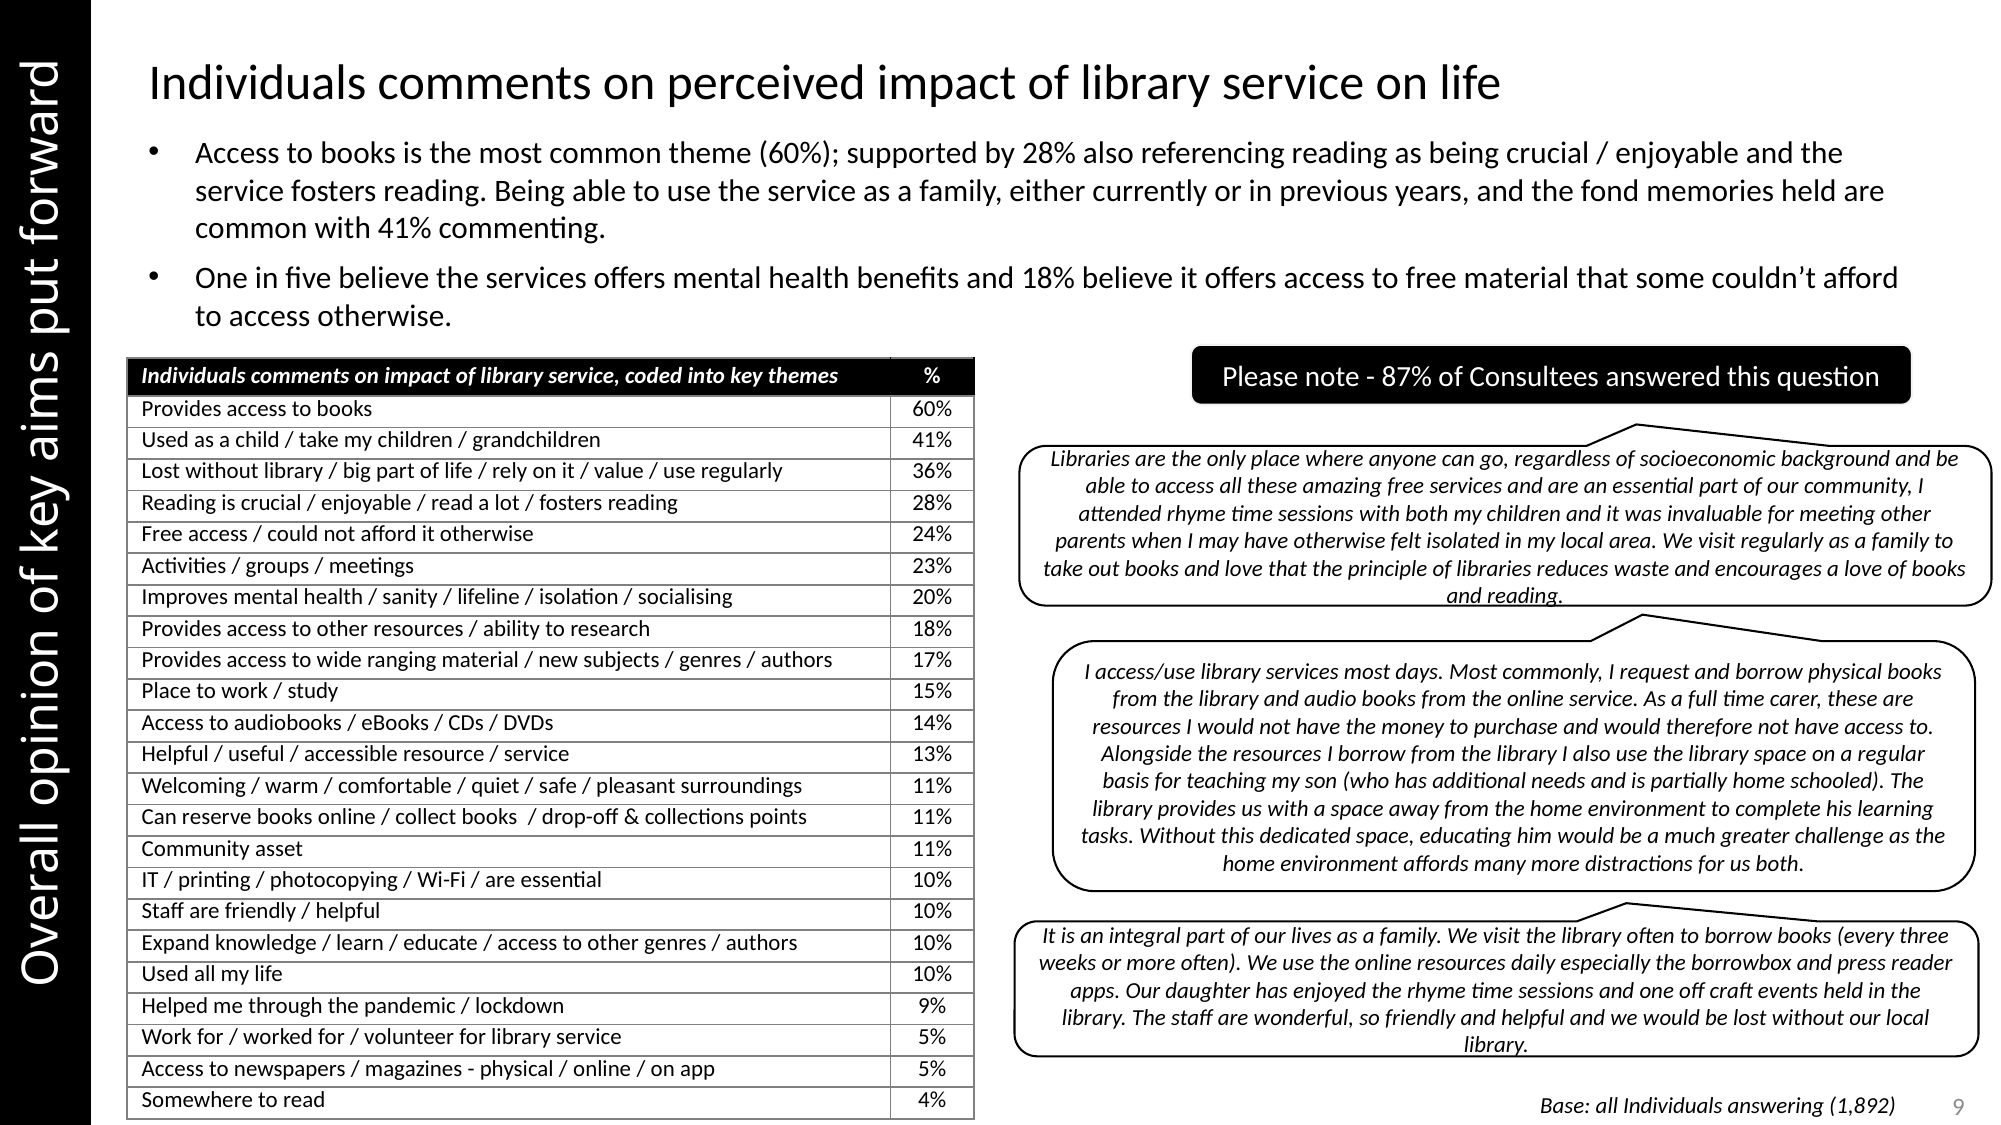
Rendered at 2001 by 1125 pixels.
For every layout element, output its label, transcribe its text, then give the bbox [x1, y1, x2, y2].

table_cell Staff are friendly / helpful [128, 900, 890, 929]
text_box Access to books is the most common theme (60%); supported by 28% also referencing reading as being crucial / enjoyable and the service fosters reading. Being able to use the service as a family, either currently or in previous years, and the fond memories held are common with 41% commenting. One in five believe the services offers mental health benefits and 18% believe it offers access to free material that some couldn’t afford to access otherwise. [133, 125, 1938, 340]
table_cell Helped me through the pandemic / lockdown [128, 994, 890, 1024]
table_cell Used as a child / take my children / grandchildren [128, 428, 890, 458]
table_cell 5% [891, 1025, 973, 1055]
table_cell 60% [891, 397, 973, 427]
table_cell 11% [891, 774, 973, 804]
table_cell Provides access to other resources / ability to research [128, 617, 890, 647]
table_cell Free access / could not afford it otherwise [128, 523, 890, 552]
text_box I access/use library services most days. Most commonly, I request and borrow physical books from the library and audio books from the online service. As a full time carer, these are resources I would not have the money to purchase and would therefore not have access to. Alongside the resources I borrow from the library I also use the library space on a regular basis for teaching my son (who has additional needs and is partially home schooled). The library provides us with a space away from the home environment to complete his learning tasks. Without this dedicated space, educating him would be a much greater challenge as the home environment affords many more distractions for us both. [1051, 613, 1977, 893]
table_cell Somewhere to read [128, 1088, 890, 1118]
table_cell 10% [891, 900, 973, 929]
text_box It is an integral part of our lives as a family. We visit the library often to borrow books (every three weeks or more often). We use the online resources daily especially the borrowbox and press reader apps. Our daughter has enjoyed the rhyme time sessions and one off craft events held in the library. The staff are wonderful, so friendly and helpful and we would be lost without our local library. [1013, 902, 1980, 1058]
table_cell 5% [891, 1057, 973, 1086]
text_box Please note - 87% of Consultees answered this question [1189, 343, 1914, 406]
table_cell Can reserve books online / collect books / drop-off & collections points [128, 805, 890, 835]
table_cell 18% [891, 617, 973, 647]
table_cell Reading is crucial / enjoyable / read a lot / fosters reading [128, 491, 890, 521]
table_cell Welcoming / warm / comfortable / quiet / safe / pleasant surroundings [128, 774, 890, 804]
table_cell Provides access to books [128, 397, 890, 427]
table_cell 13% [891, 743, 973, 772]
table_cell 20% [891, 586, 973, 615]
table_cell 4% [891, 1088, 973, 1118]
table_cell Work for / worked for / volunteer for library service [128, 1025, 890, 1055]
slide_number 9 [1915, 1085, 1980, 1125]
table_cell Lost without library / big part of life / rely on it / value / use regularly [128, 460, 890, 490]
text_box Libraries are the only place where anyone can go, regardless of socioeconomic background and be able to access all these amazing free services and are an essential part of our community, I attended rhyme time sessions with both my children and it was invaluable for meeting other parents when I may have otherwise felt isolated in my local area. We visit regularly as a family to take out books and love that the principle of libraries reduces waste and encourages a love of books and reading. [1018, 423, 1993, 607]
table_cell 11% [891, 805, 973, 835]
table_cell 14% [891, 711, 973, 741]
table_cell 10% [891, 931, 973, 961]
table_cell Expand knowledge / learn / educate / access to other genres / authors [128, 931, 890, 961]
table_cell Access to audiobooks / eBooks / CDs / DVDs [128, 711, 890, 741]
table_cell 10% [891, 963, 973, 992]
text_box Base: all Individuals answering (1,892) [1440, 1082, 1912, 1125]
table_cell IT / printing / photocopying / Wi-Fi / are essential [128, 868, 890, 898]
title Individuals comments on perceived impact of library service on life [133, 42, 1962, 246]
table_cell 11% [891, 837, 973, 867]
table_cell Used all my life [128, 963, 890, 992]
table_cell Access to newspapers / magazines - physical / online / on app [128, 1057, 890, 1086]
table_header Individuals comments on impact of library service, coded into key themes [128, 359, 890, 395]
table_cell 36% [891, 460, 973, 490]
table_cell Provides access to wide ranging material / new subjects / genres / authors [128, 648, 890, 678]
table_cell 24% [891, 523, 973, 552]
table_cell Community asset [128, 837, 890, 867]
table_cell Place to work / study [128, 680, 890, 709]
table_cell 28% [891, 491, 973, 521]
table_cell 9% [891, 994, 973, 1024]
table_cell 17% [891, 648, 973, 678]
table_cell 15% [891, 680, 973, 709]
table_cell 10% [891, 868, 973, 898]
table_cell 23% [891, 554, 973, 584]
table_cell Improves mental health / sanity / lifeline / isolation / socialising [128, 586, 890, 615]
table_header % [891, 359, 973, 395]
table_cell Helpful / useful / accessible resource / service [128, 743, 890, 772]
table_cell Activities / groups / meetings [128, 554, 890, 584]
table_cell 41% [891, 428, 973, 458]
text_box Overall opinion of key aims put forward [0, 0, 91, 1125]
